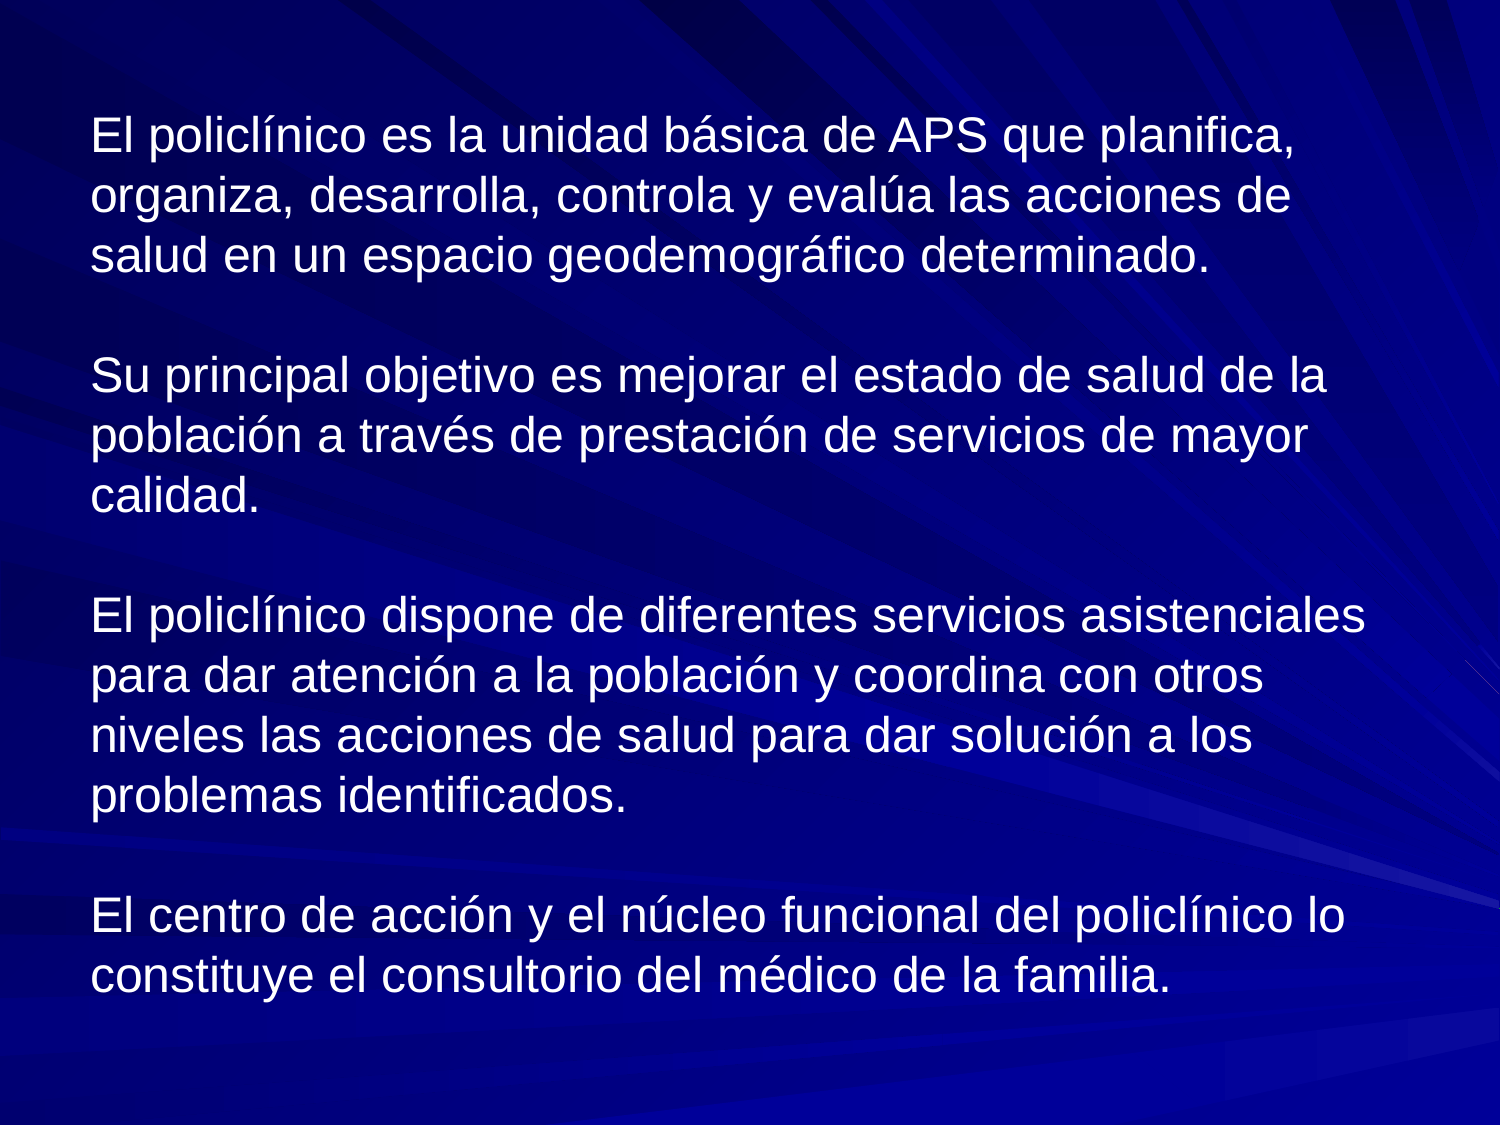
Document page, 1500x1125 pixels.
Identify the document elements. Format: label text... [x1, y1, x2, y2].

title El policlínico es la unidad básica de APS que planifica, organiza, desarrolla, controla y evalúa las acciones de salud en un espacio geodemográfico determinado. Su principal objetivo es mejorar el estado de salud de la población a través de prestación de servicios de mayor calidad. El policlínico dispone de diferentes servicios asistenciales para dar atención a la población y coordina con otros niveles las acciones de salud para dar solución a los problemas identificados. El centro de acción y el núcleo funcional del policlínico lo constituye el consultorio del médico de la familia. [74, 45, 1426, 1059]
